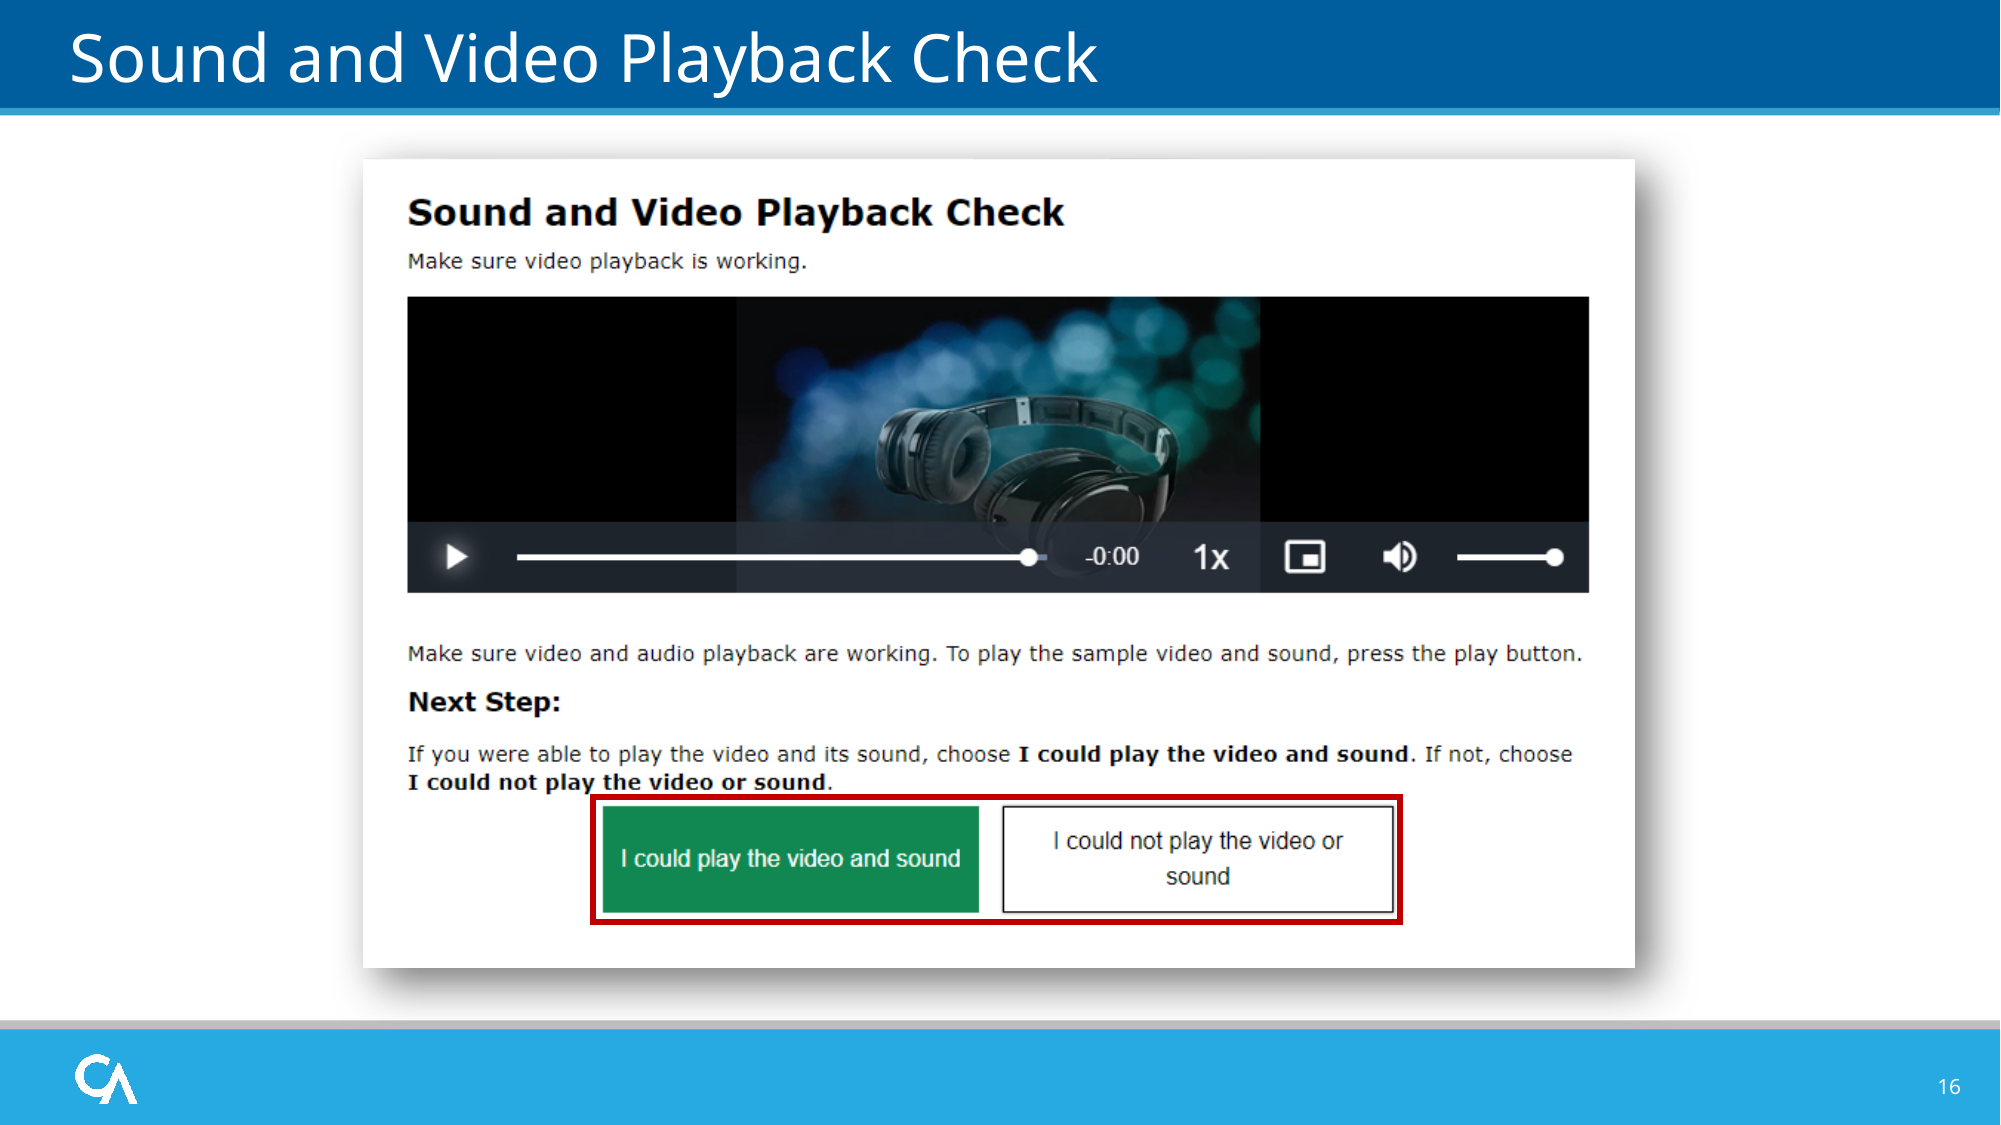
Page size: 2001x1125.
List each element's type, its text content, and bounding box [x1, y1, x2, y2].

picture [75, 1054, 138, 1104]
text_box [363, 158, 1635, 968]
title Sound and Video Playback Check [69, 10, 1878, 96]
slide_number 16 [1916, 1065, 1976, 1110]
